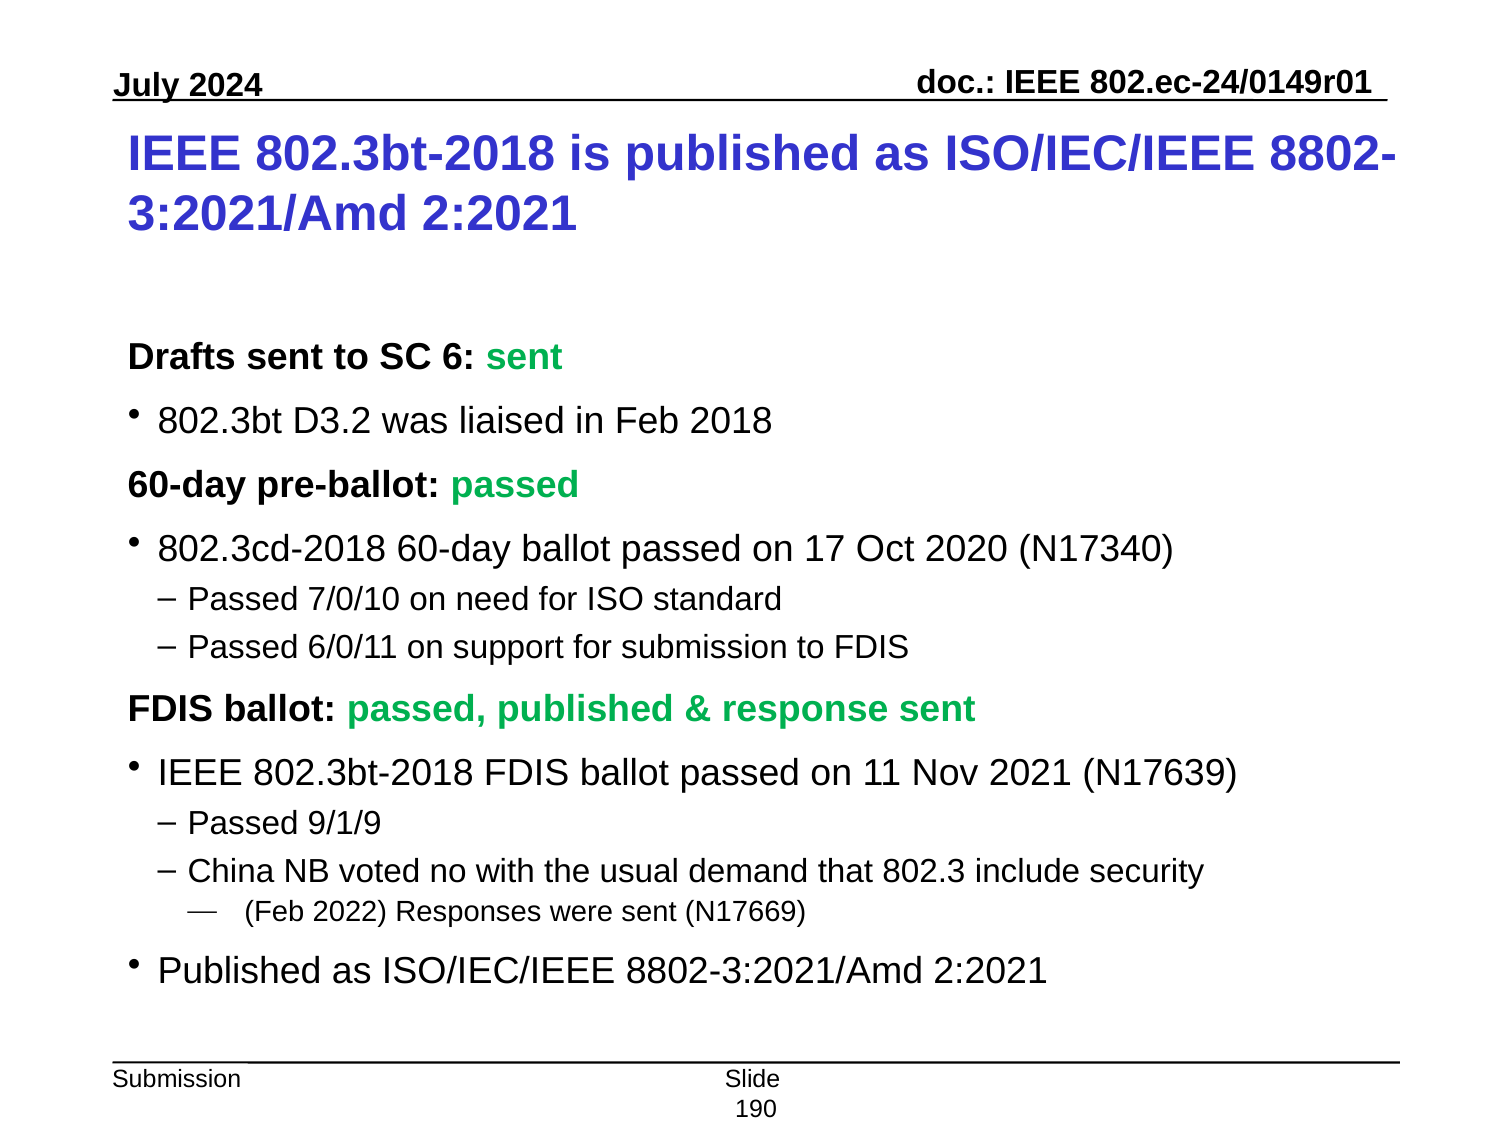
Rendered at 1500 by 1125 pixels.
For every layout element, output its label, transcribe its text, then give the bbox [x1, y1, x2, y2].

title IEEE 802.3bt-2018 is published as ISO/IEC/IEEE 8802-3:2021/Amd 2:2021 [112, 112, 1463, 288]
list Drafts sent to SC 6: sent 802.3bt D3.2 was liaised in Feb 2018 60-day pre-ballot: passed 802.3cd-2018 60-day ballot passed on 17 Oct 2020 (N17340) Passed 7/0/10 on need for ISO standard Passed 6/0/11 on support for submission to FDIS FDIS ballot: passed, published & response sent IEEE 802.3bt-2018 FDIS ballot passed on 11 Nov 2021 (N17639) Passed 9/1/9 China NB voted no with the usual demand that 802.3 include security (Feb 2022) Responses were sent (N17669) Published as ISO/IEC/IEEE 8802-3:2021/Amd 2:2021 [112, 324, 1388, 1000]
slide_number Slide 190 [709, 1061, 803, 1093]
